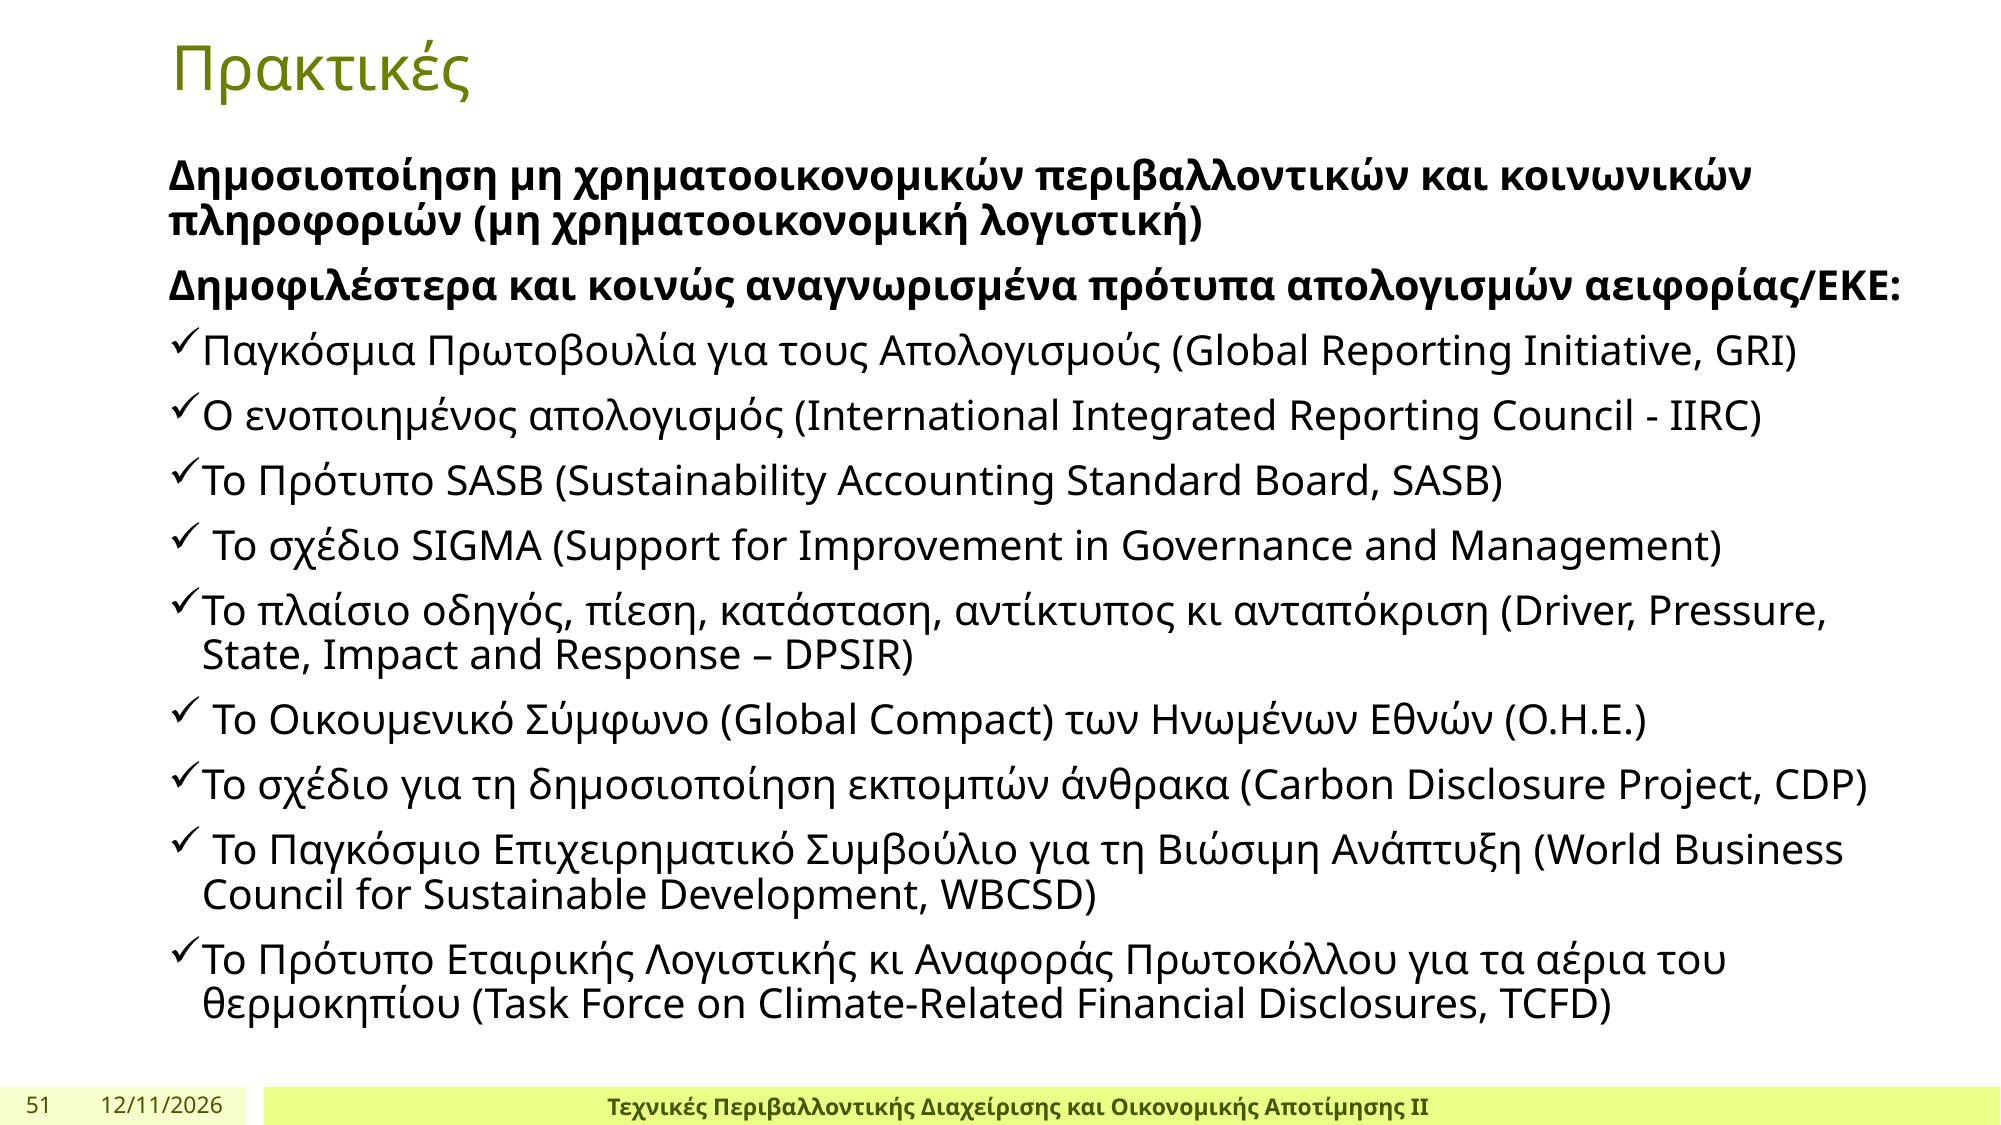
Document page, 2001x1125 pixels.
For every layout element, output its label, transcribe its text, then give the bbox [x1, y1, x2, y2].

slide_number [74, 1087, 239, 1125]
footer Τεχνικές Περιβαλλοντικής Διαχείρισης και Οικονομικής Αποτίμησης ΙΙ [268, 1087, 1769, 1125]
slide_number 51 [0, 1087, 68, 1125]
list Δημοσιοποίηση μη χρηματοοικονομικών περιβαλλοντικών και κοινωνικών πληροφοριών (μη χρηματοοικονομική λογιστική) Δημοφιλέστερα και κοινώς αναγνωρισμένα πρότυπα απολογισμών αειφορίας/ΕΚΕ: Παγκόσμια Πρωτοβουλία για τους Απολογισμούς (Global Reporting Initiative, GRI) Ο ενοποιημένος απολογισμός (International Integrated Reporting Council - IIRC) Το Πρότυπο SASB (Sustainability Accounting Standard Board, SASB) Το σχέδιο SIGMA (Support for Improvement in Governance and Management) Το πλαίσιο οδηγός, πίεση, κατάσταση, αντίκτυπος κι ανταπόκριση (Driver, Pressure, State, Impact and Response – DPSIR) Το Οικουμενικό Σύμφωνο (Global Compact) των Ηνωμένων Εθνών (Ο.Η.Ε.) Το σχέδιο για τη δημοσιοποίηση εκπομπών άνθρακα (Carbon Disclosure Project, CDP) Το Παγκόσμιο Επιχειρηματικό Συμβούλιο για τη Βιώσιμη Ανάπτυξη (World Business Council for Sustainable Development, WBCSD) Το Πρότυπο Εταιρικής Λογιστικής κι Αναφοράς Πρωτοκόλλου για τα αέρια του θερμοκηπίου (Task Force on Climate-Related Financial Disclosures, TCFD) [153, 147, 1926, 1056]
title Πρακτικές [156, 19, 1687, 110]
